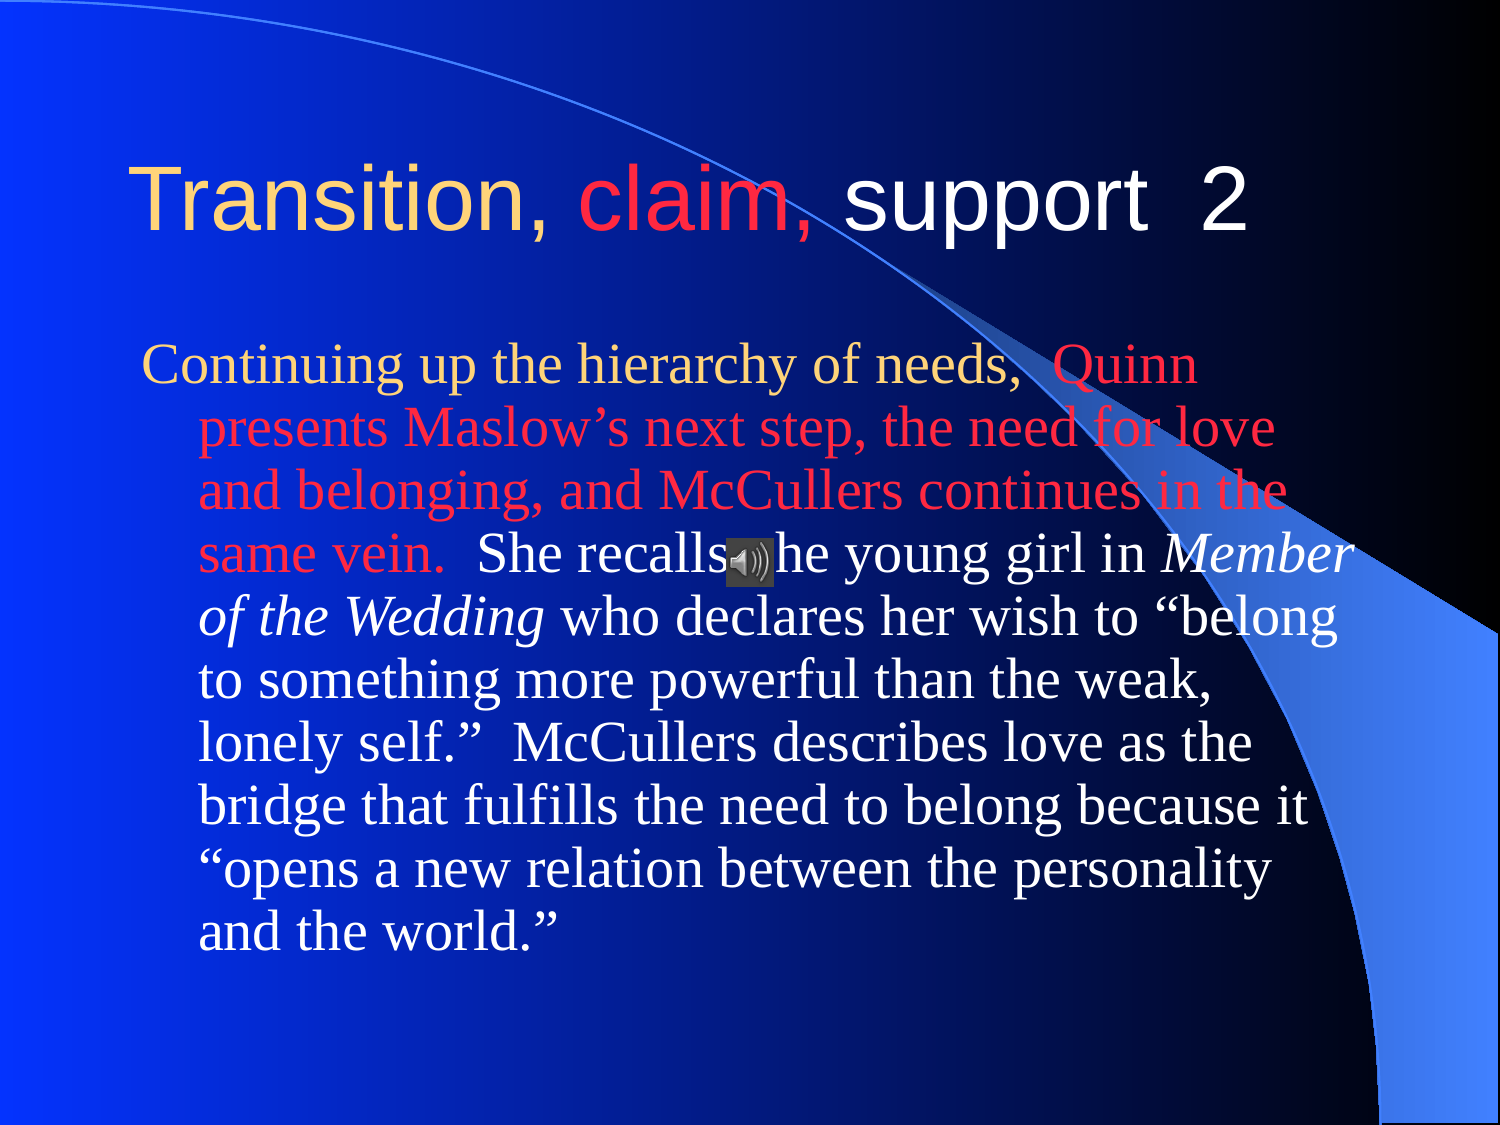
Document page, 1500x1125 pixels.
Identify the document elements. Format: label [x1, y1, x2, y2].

text_box [0, 0, 1499, 1125]
picture [724, 537, 776, 588]
